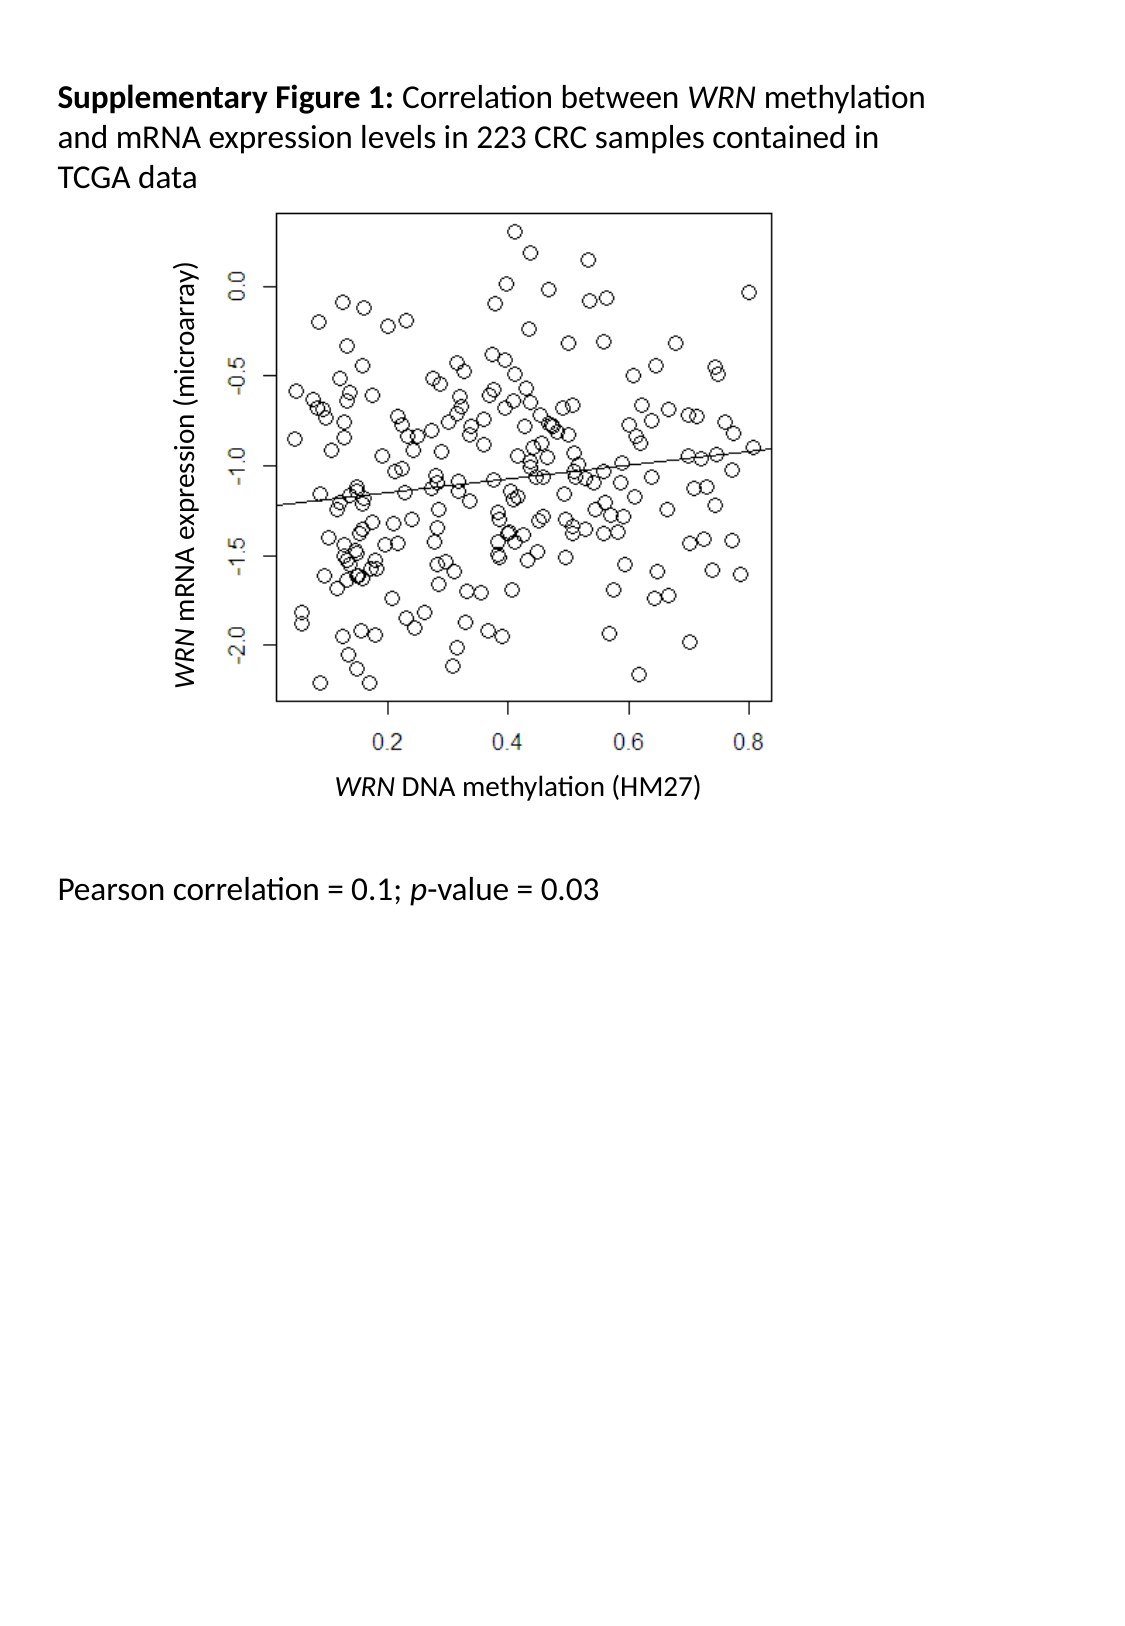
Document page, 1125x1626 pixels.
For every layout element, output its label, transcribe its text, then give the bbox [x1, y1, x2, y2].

text_box Pearson correlation = 0.1; p-value = 0.03 [42, 859, 747, 915]
text_box WRN DNA methylation (HM27) [319, 777, 717, 810]
picture [207, 103, 829, 769]
text_box Supplementary Figure 1: Correlation between WRN methylation and mRNA expression levels in 223 CRC samples contained in TCGA data [42, 68, 976, 243]
text_box WRN mRNA expression (microarray) [157, 246, 202, 705]
